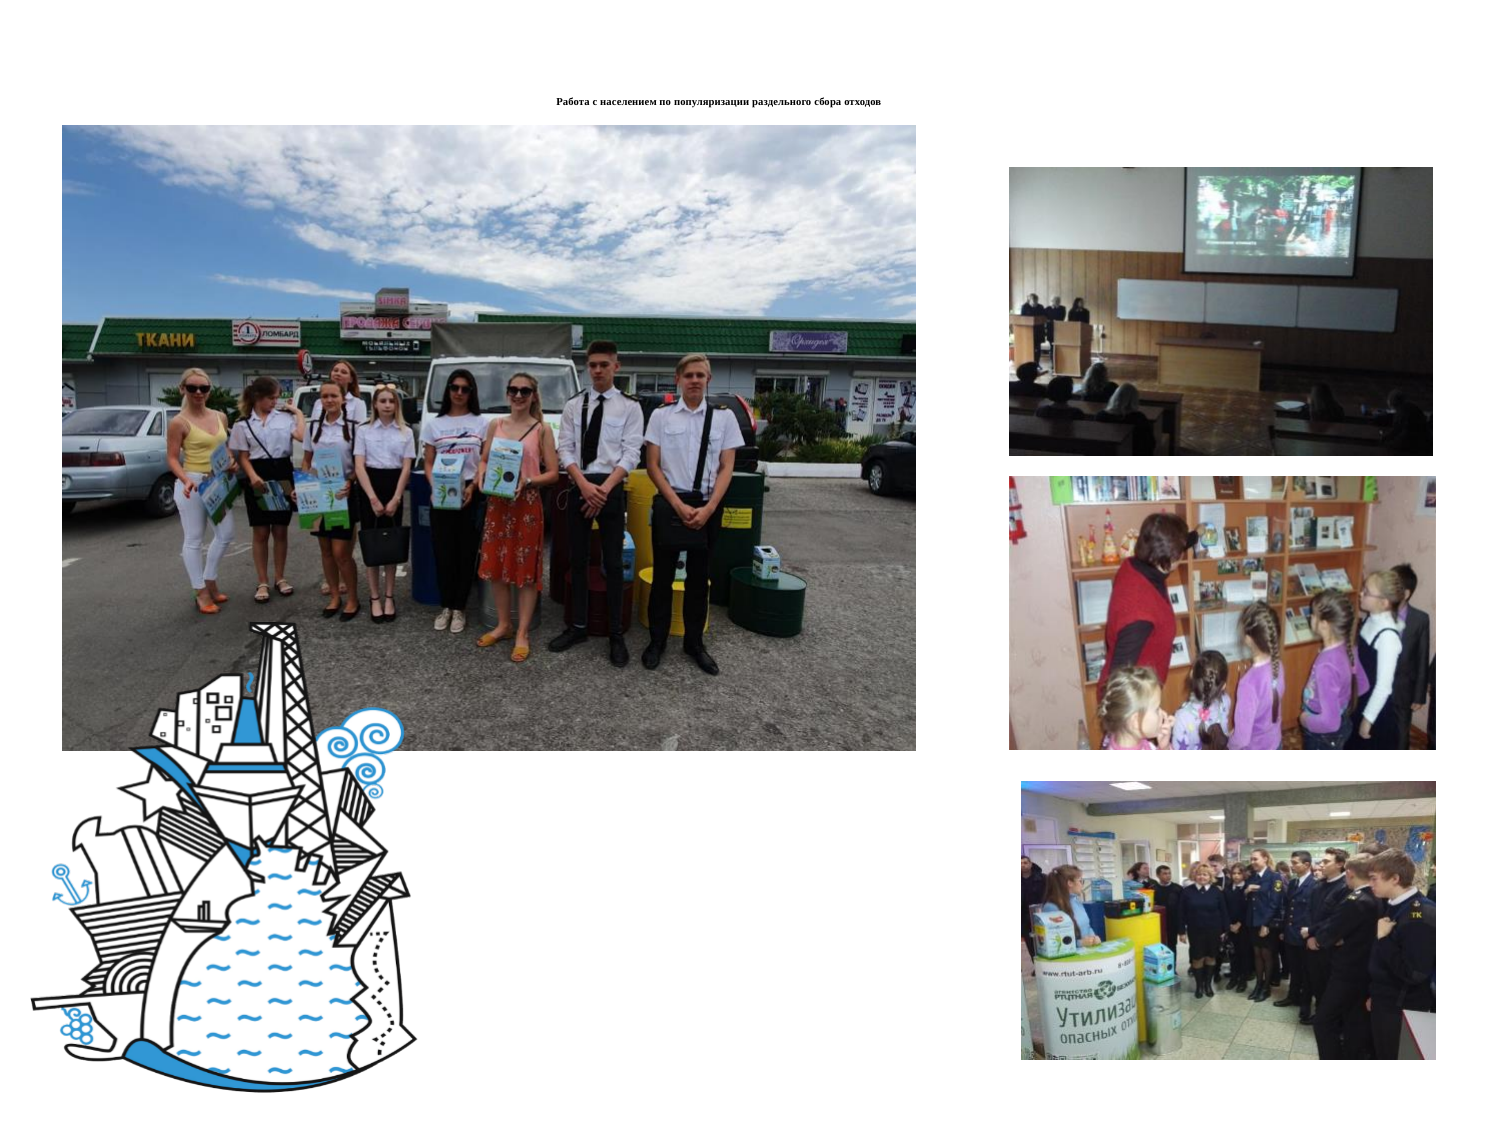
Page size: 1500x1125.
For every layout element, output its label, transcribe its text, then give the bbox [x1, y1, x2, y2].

picture [1009, 476, 1436, 751]
picture [1021, 781, 1436, 1060]
picture [1009, 167, 1434, 456]
picture [20, 125, 916, 1095]
title Работа с населением по популяризации раздельного сбора отходов [88, 54, 1353, 138]
